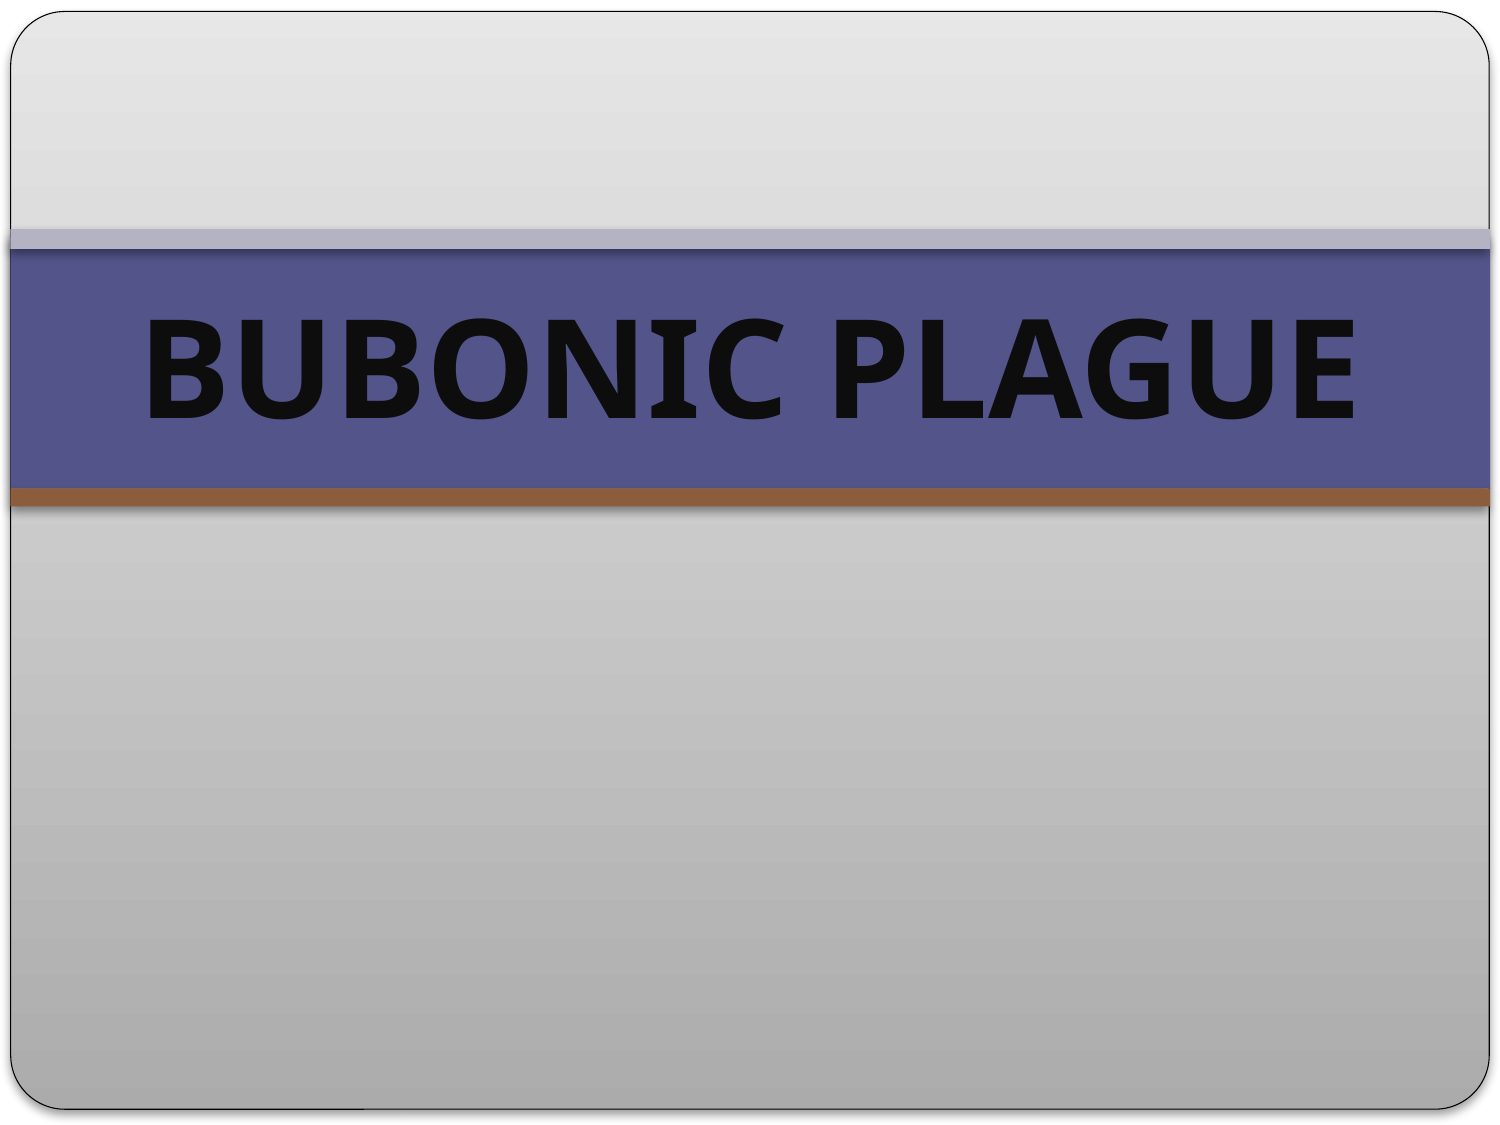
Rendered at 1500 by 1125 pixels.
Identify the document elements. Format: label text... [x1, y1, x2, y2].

title BUBONIC PLAGUE [75, 247, 1425, 489]
